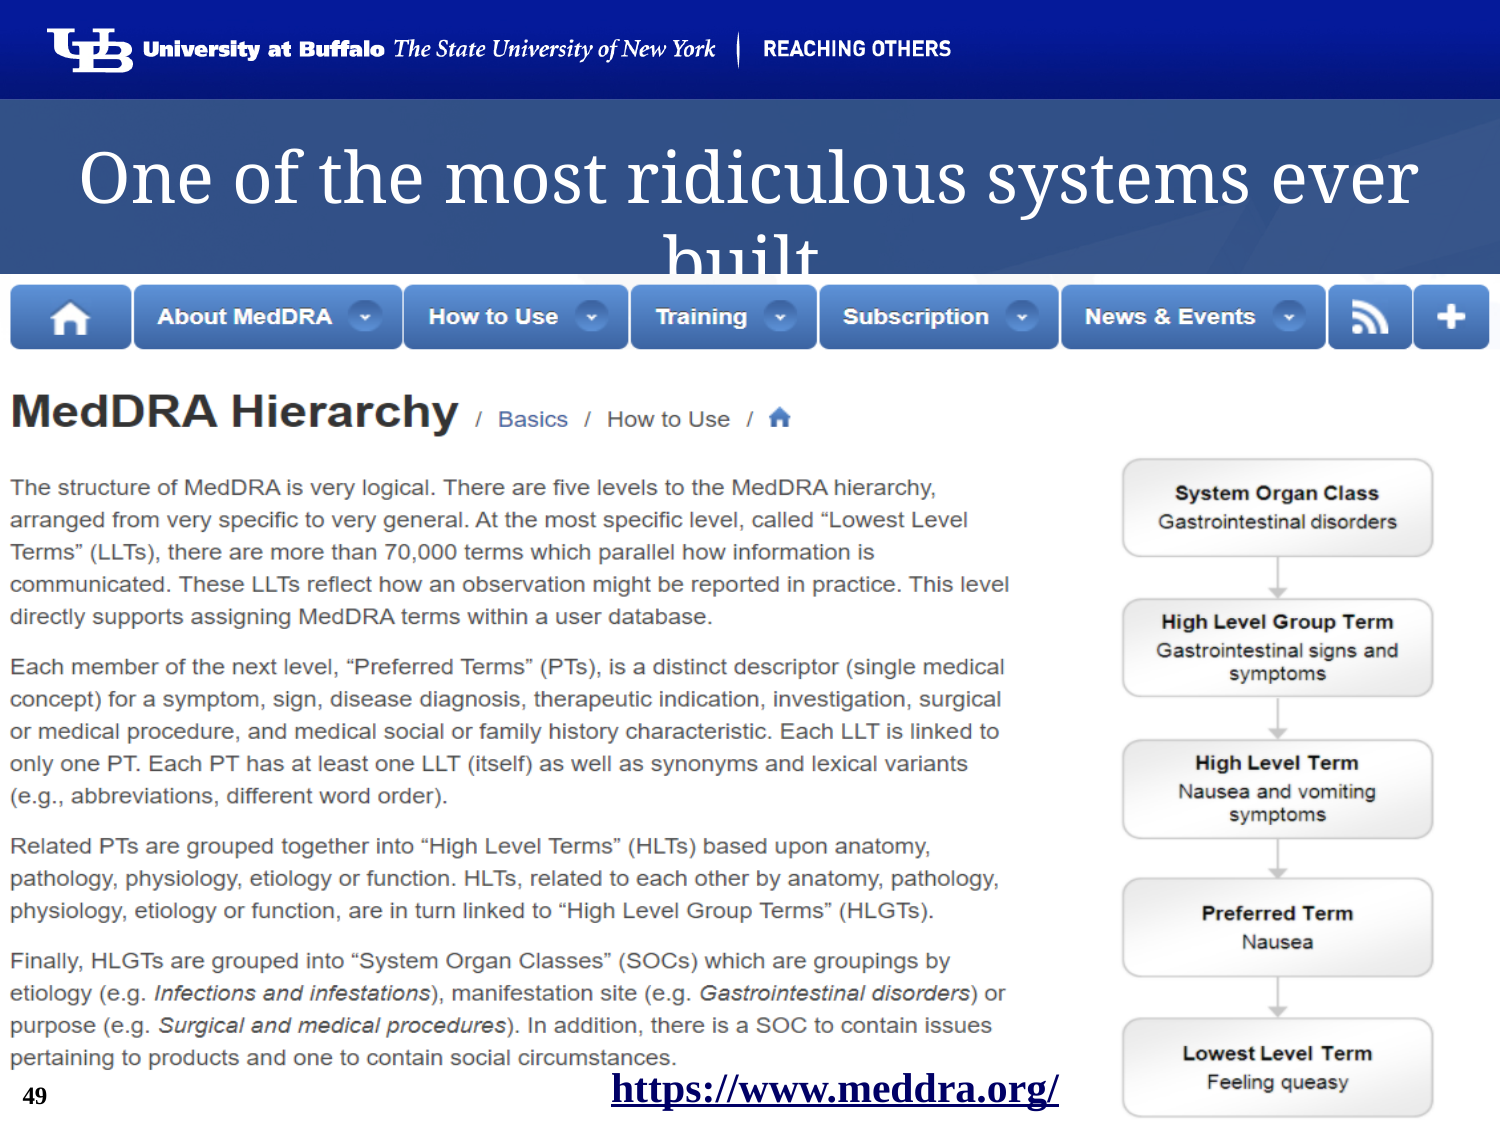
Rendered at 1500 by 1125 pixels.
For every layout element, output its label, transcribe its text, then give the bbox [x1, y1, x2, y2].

picture [0, 0, 1500, 99]
picture [0, 274, 1500, 1125]
title One of the most ridiculous systems ever built. [0, 125, 1500, 250]
